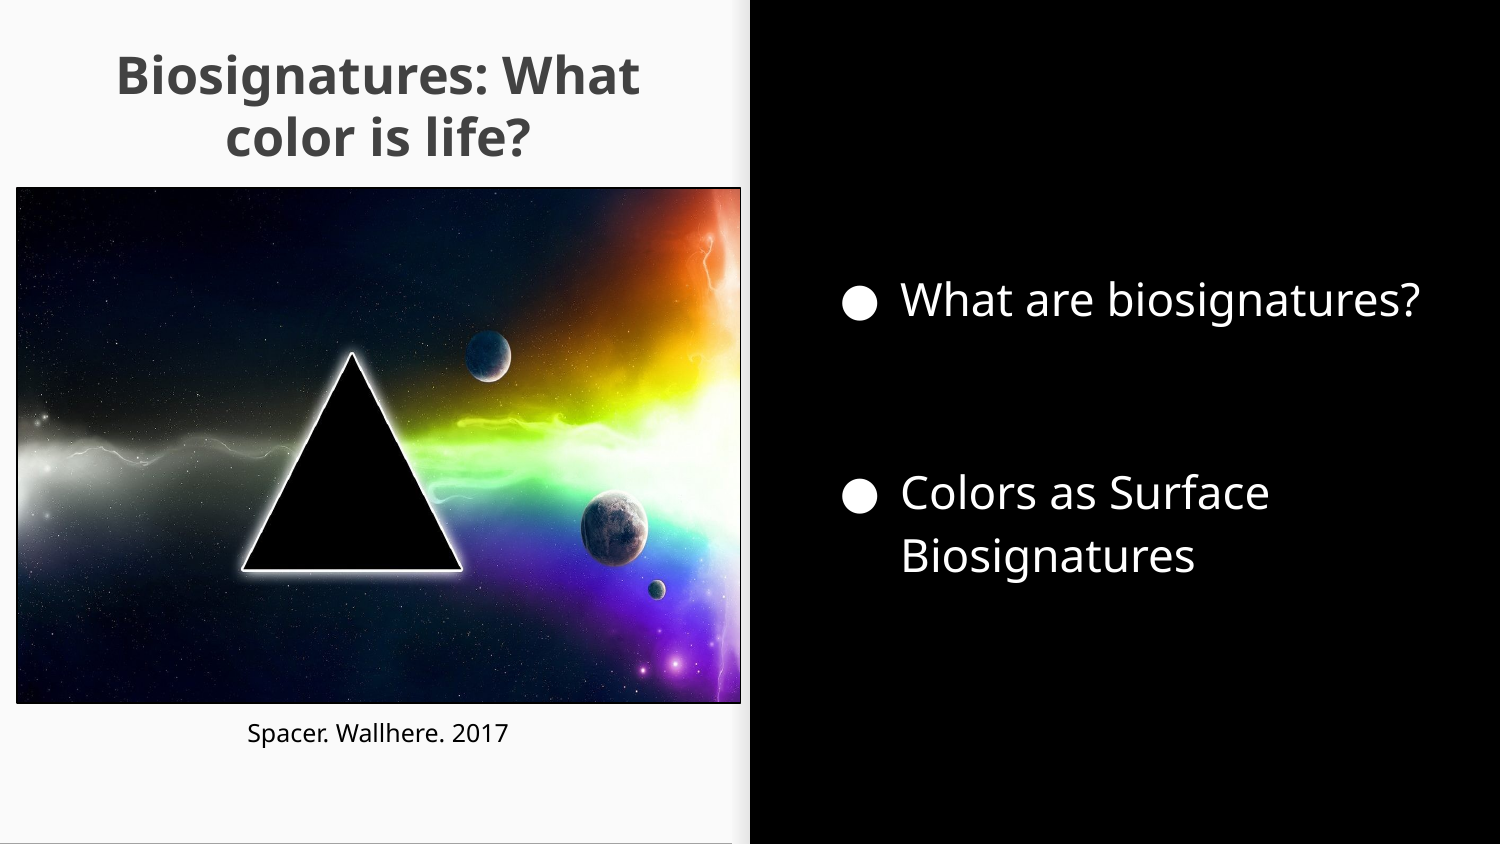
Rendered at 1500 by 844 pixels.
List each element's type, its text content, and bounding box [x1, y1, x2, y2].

list What are biosignatures? Colors as Surface Biosignatures [810, 118, 1440, 725]
text_box Spacer. Wallhere. 2017 [232, 710, 526, 769]
title Biosignatures: What color is life? [87, 0, 670, 187]
picture [17, 188, 741, 703]
